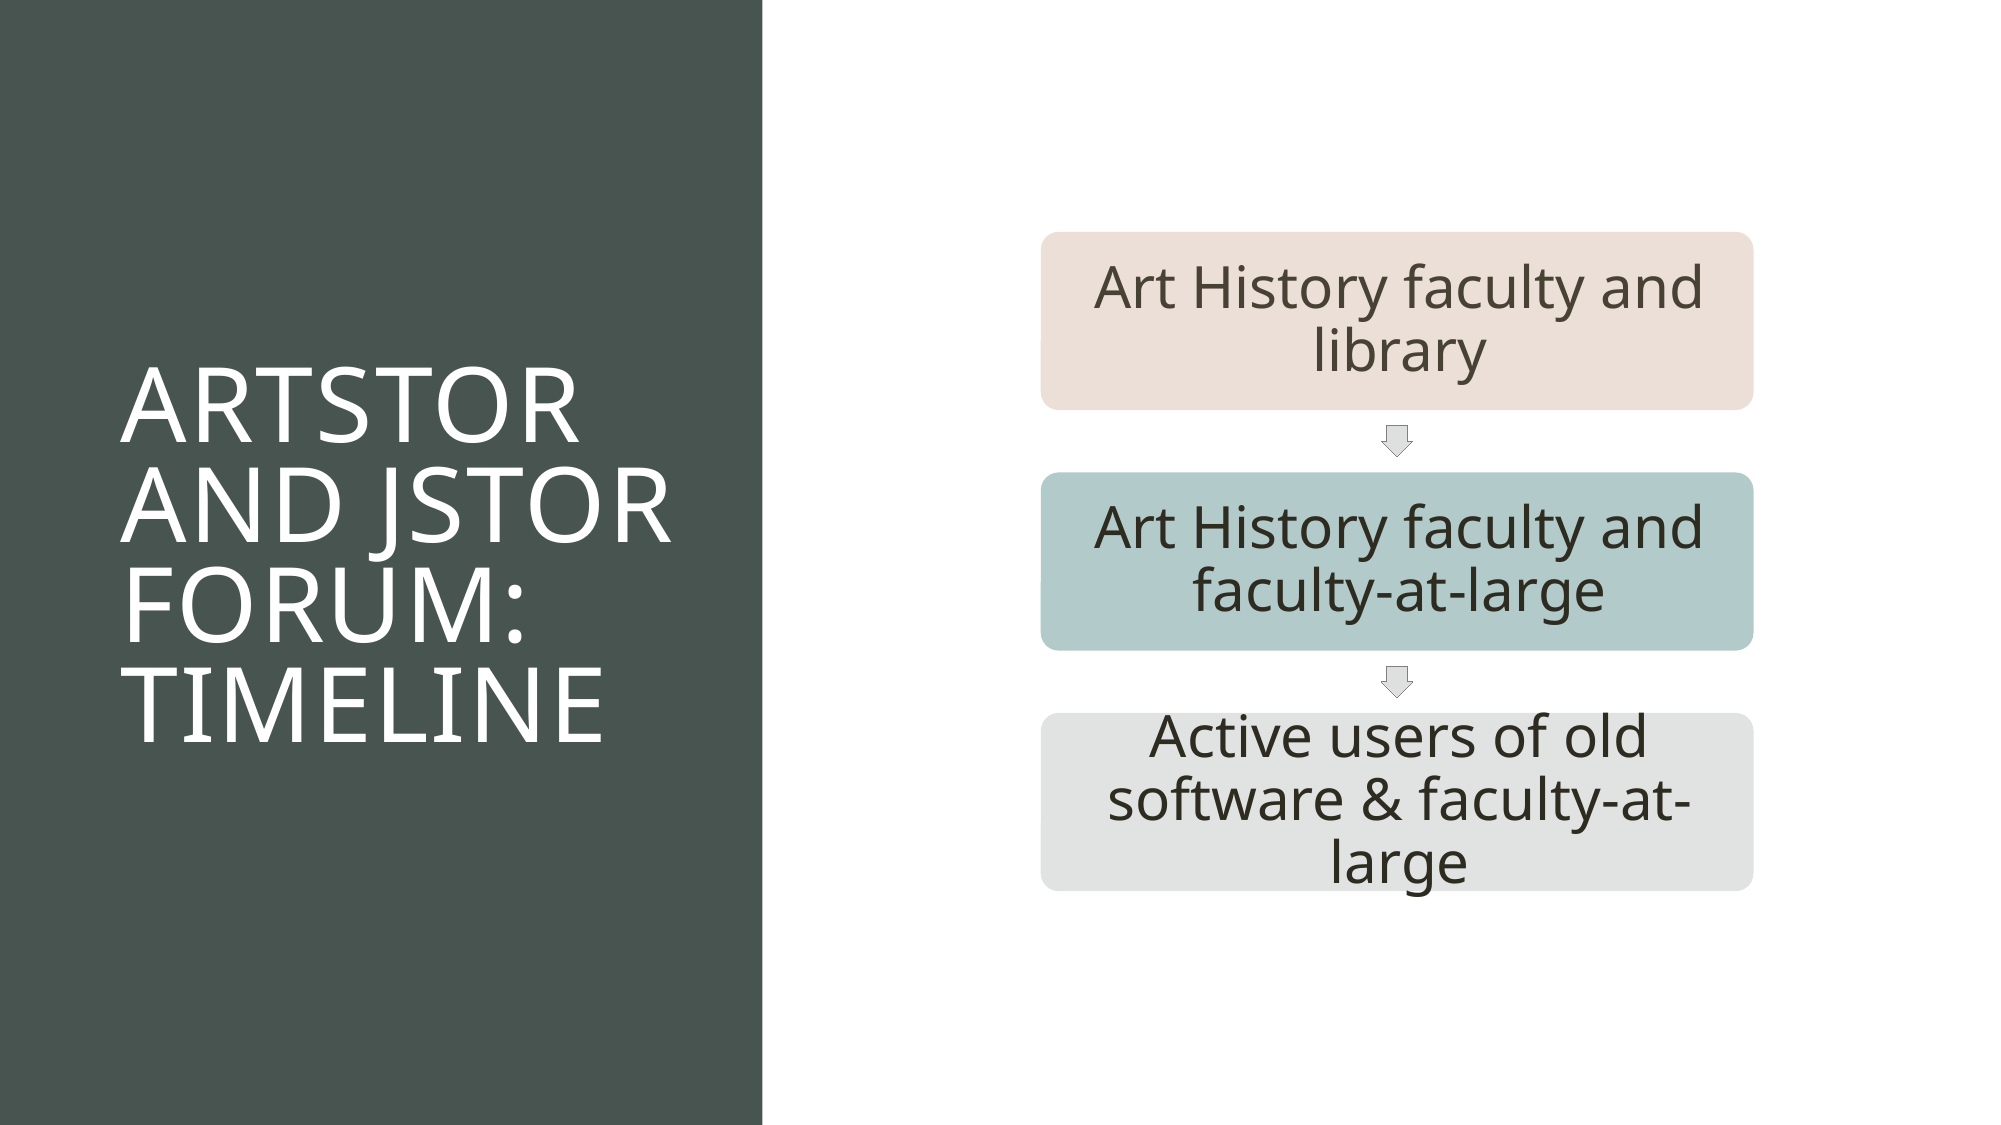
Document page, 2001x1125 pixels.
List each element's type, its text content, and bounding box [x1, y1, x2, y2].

title Artstor and JSTOR Forum: Timeline [105, 105, 717, 1020]
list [505, 231, 2000, 892]
text_box [0, 0, 764, 1125]
